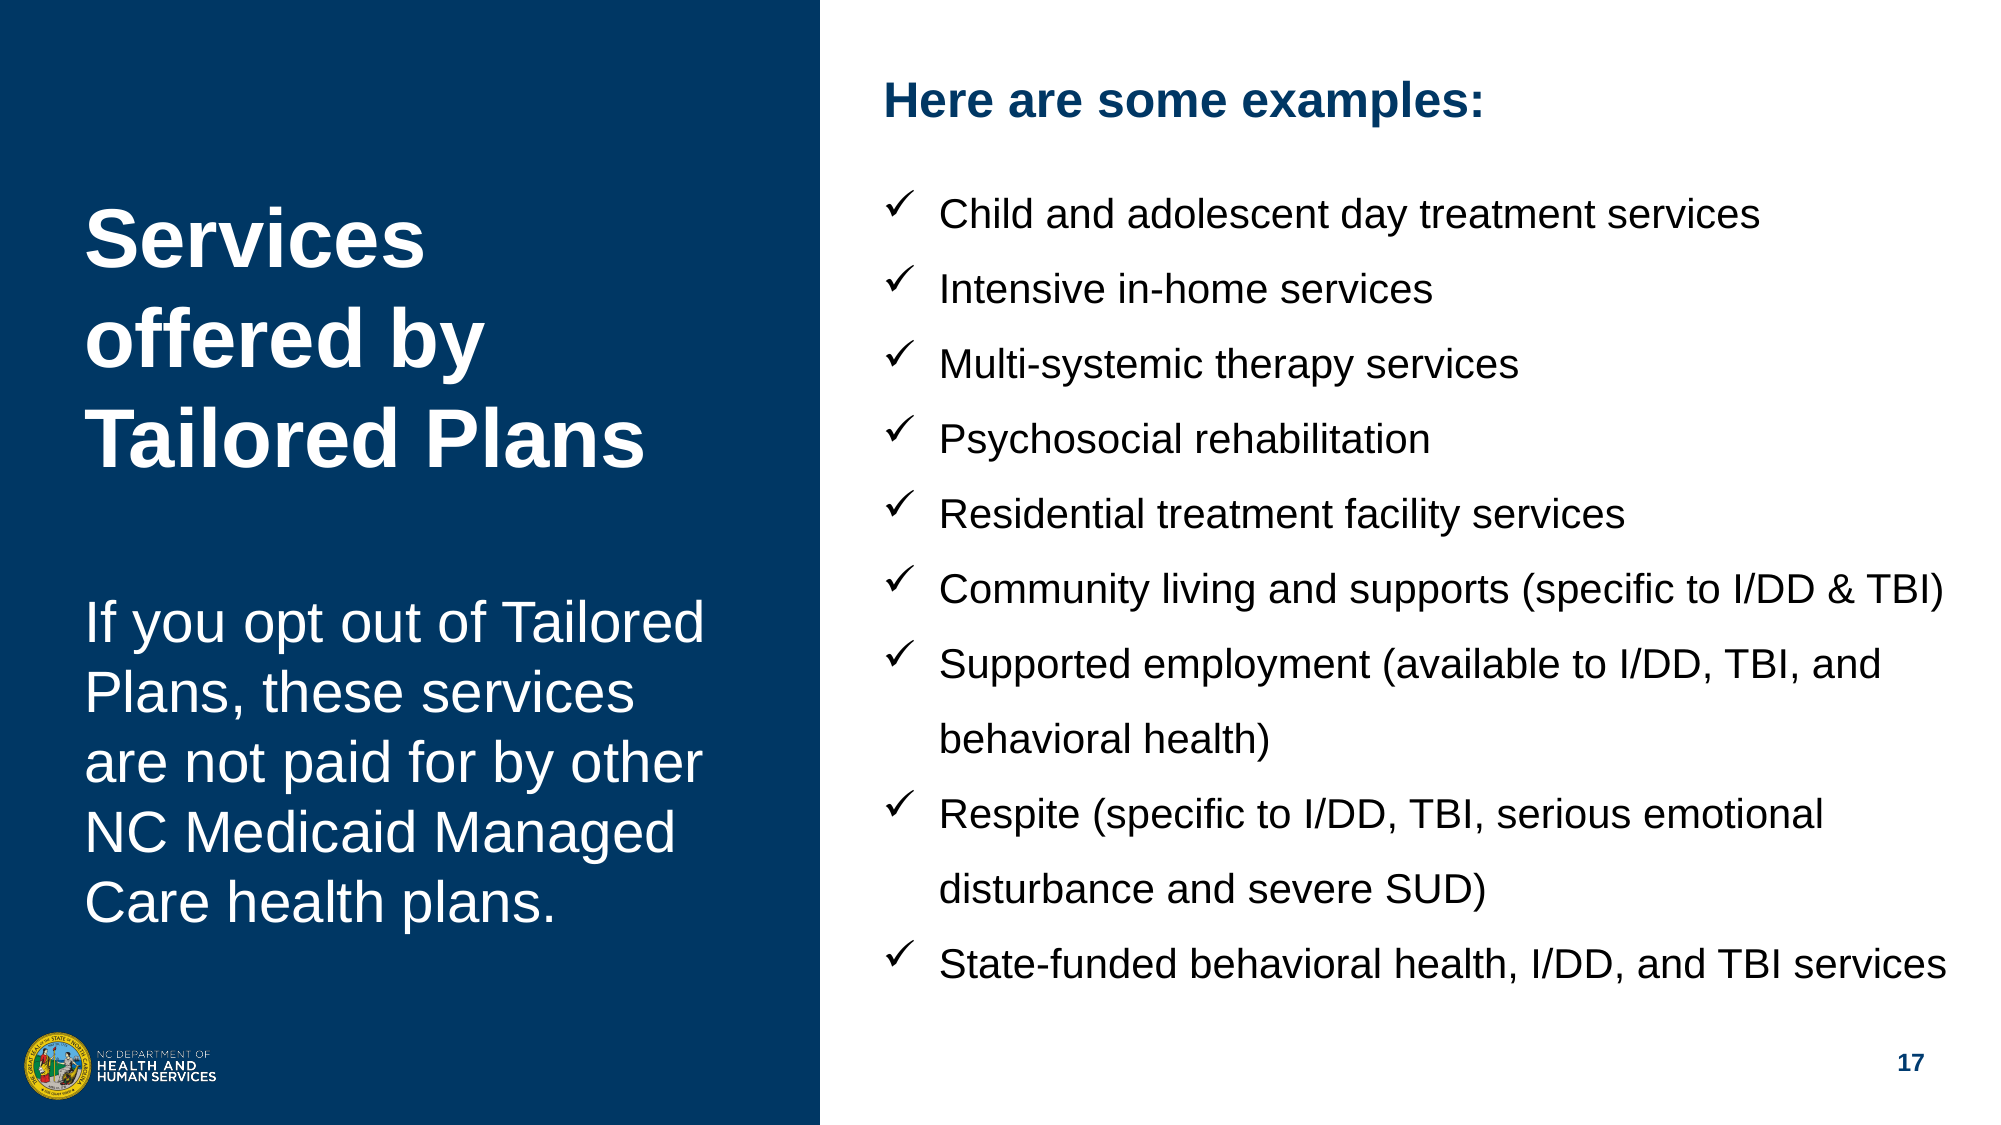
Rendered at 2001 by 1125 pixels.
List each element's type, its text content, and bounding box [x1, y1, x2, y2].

text_box Child and adolescent day treatment services Intensive in-home services Multi-systemic therapy services Psychosocial rehabilitation Residential treatment facility services Community living and supports (specific to I/DD & TBI) Supported employment (available to I/DD, TBI, and behavioral health) Respite (specific to I/DD, TBI, serious emotional disturbance and severe SUD) State-funded behavioral health, I/DD, and TBI services [882, 162, 1949, 988]
picture [24, 1032, 216, 1100]
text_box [0, 0, 821, 1125]
text_box Here are some examples: [883, 57, 1751, 128]
